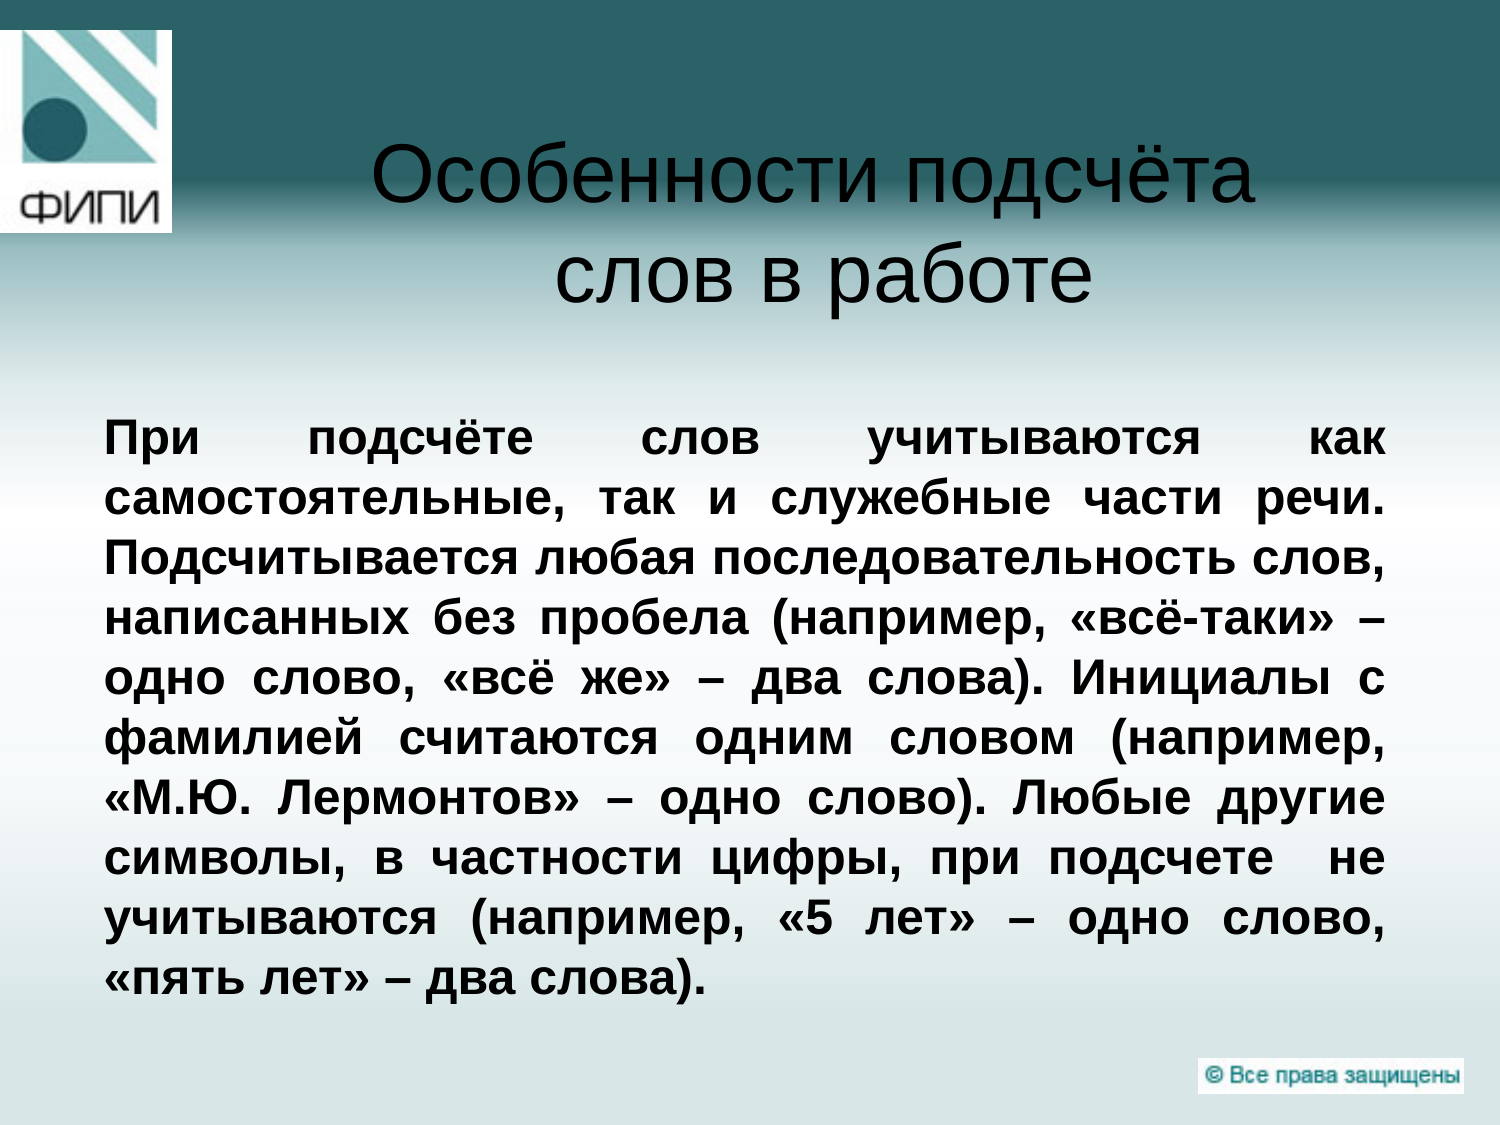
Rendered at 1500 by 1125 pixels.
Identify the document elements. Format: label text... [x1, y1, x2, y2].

list При подсчёте слов учитываются как самостоятельные, так и служебные части речи. Подсчитывается любая последовательность слов, написанных без пробела (например, «всё-таки» – одно слово, «всё же» – два слова). Инициалы с фамилией считаются одним словом (например, «М.Ю. Лермонтов» – одно слово). Любые другие символы, в частности цифры, при подсчете не учитываются (например, «5 лет» – одно слово, «пять лет» – два слова). [88, 396, 1402, 994]
picture [0, 0, 1500, 1125]
title Особенности подсчёта слов в работе [149, 125, 1500, 314]
